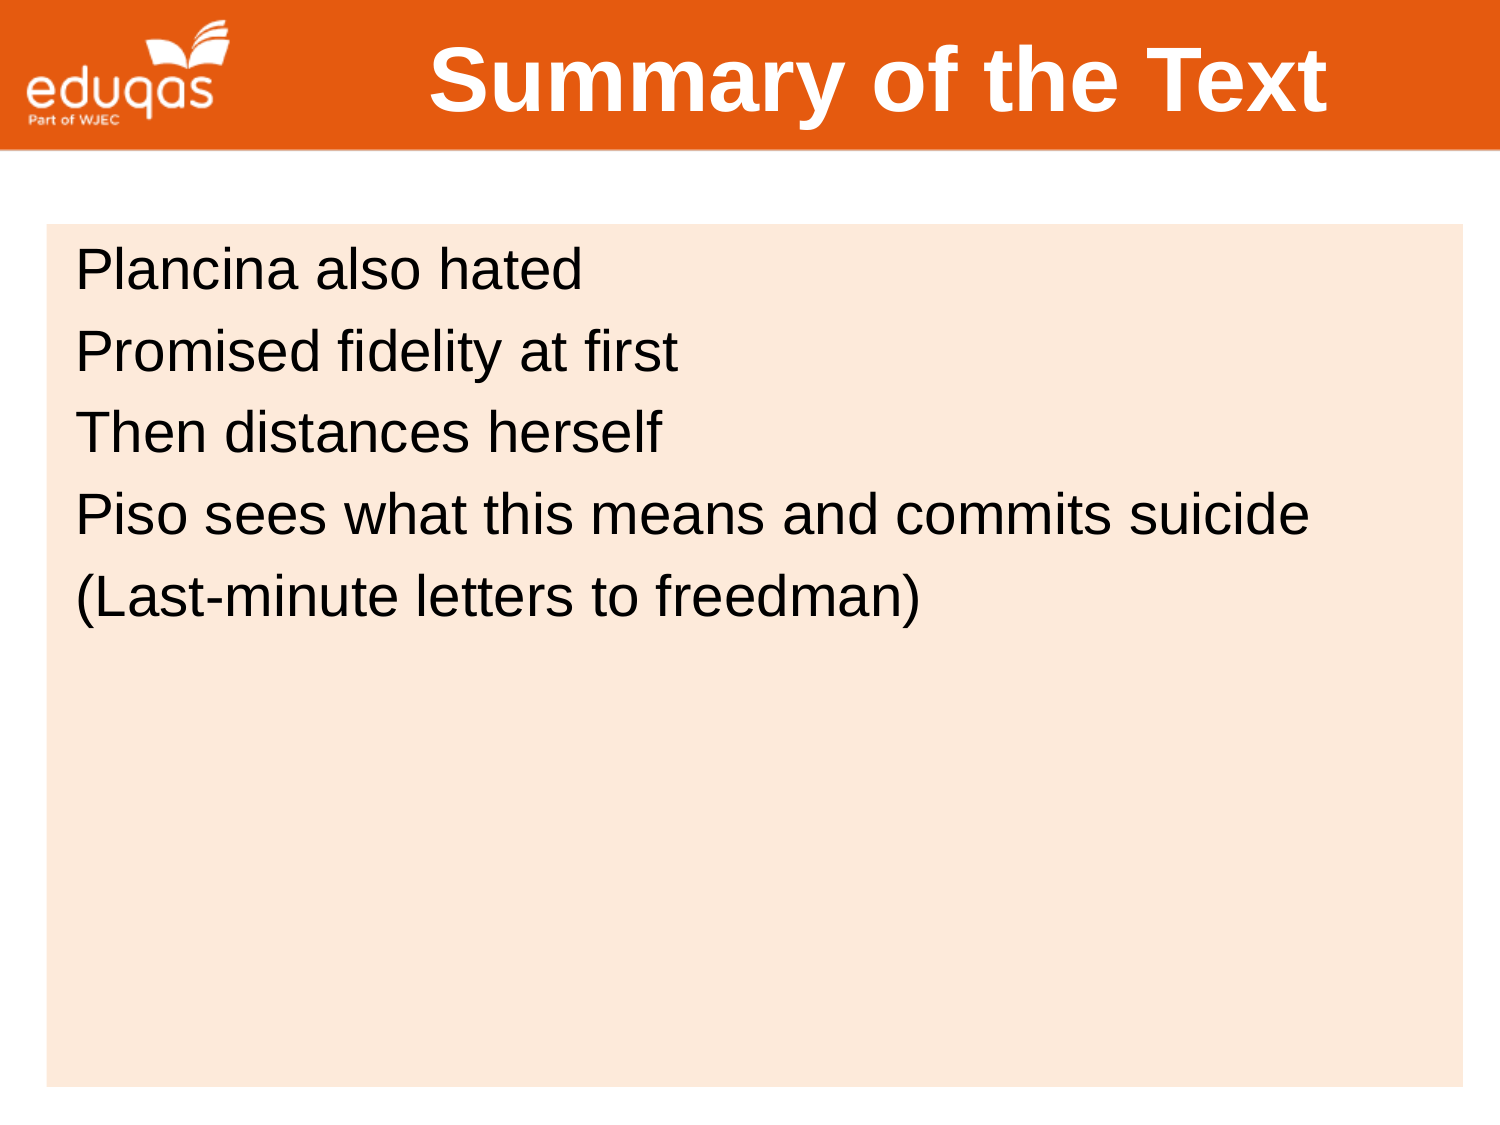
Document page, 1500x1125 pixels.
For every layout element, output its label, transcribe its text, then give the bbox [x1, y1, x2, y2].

list Plancina also hated Promised fidelity at first Then distances herself Piso sees what this means and commits suicide (Last-minute letters to freedman) [46, 224, 1463, 1087]
picture [0, 0, 1500, 215]
title Summary of the Text [257, 0, 1500, 149]
